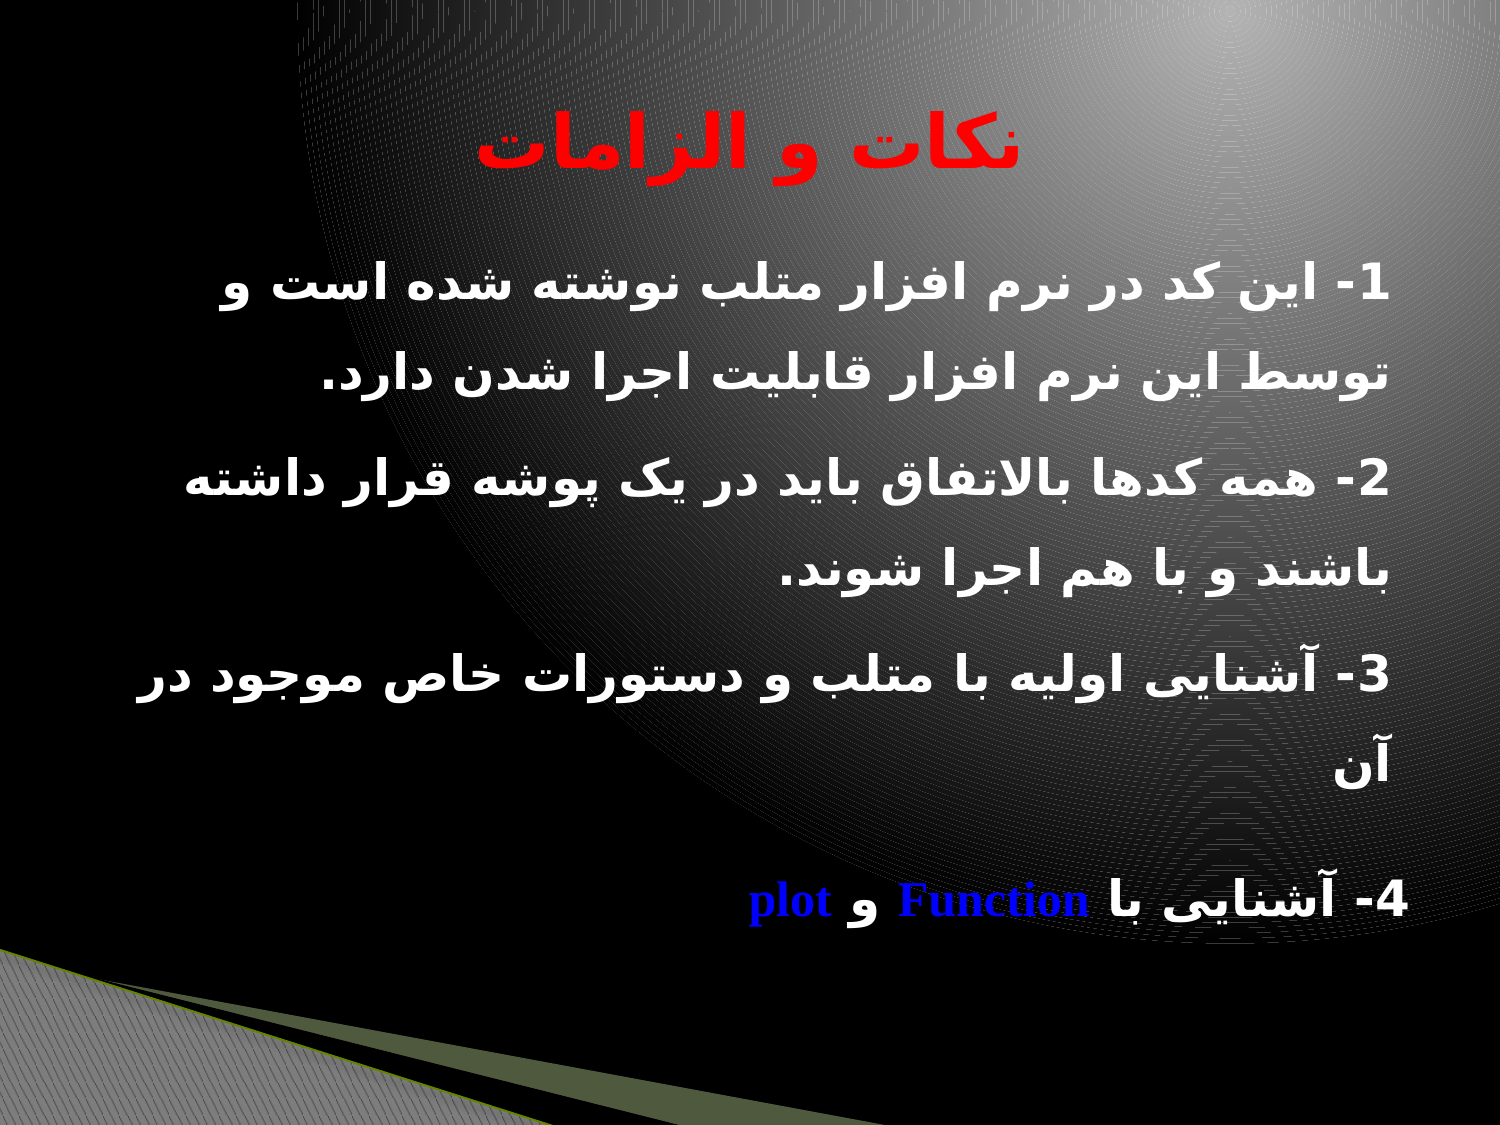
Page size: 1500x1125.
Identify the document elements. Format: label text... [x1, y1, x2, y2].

text_box 1- این کد در نرم افزار متلب نوشته شده است و توسط این نرم افزار قابلیت اجرا شدن دارد. 2- همه کدها بالاتفاق باید در یک پوشه قرار داشته باشند و با هم اجرا شوند. 3- آشنایی اولیه با متلب و دستورات خاص موجود در آن 4- آشنایی با Function و plot [74, 212, 1425, 986]
title نکات و الزامات [75, 45, 1425, 212]
picture [0, 952, 543, 1125]
